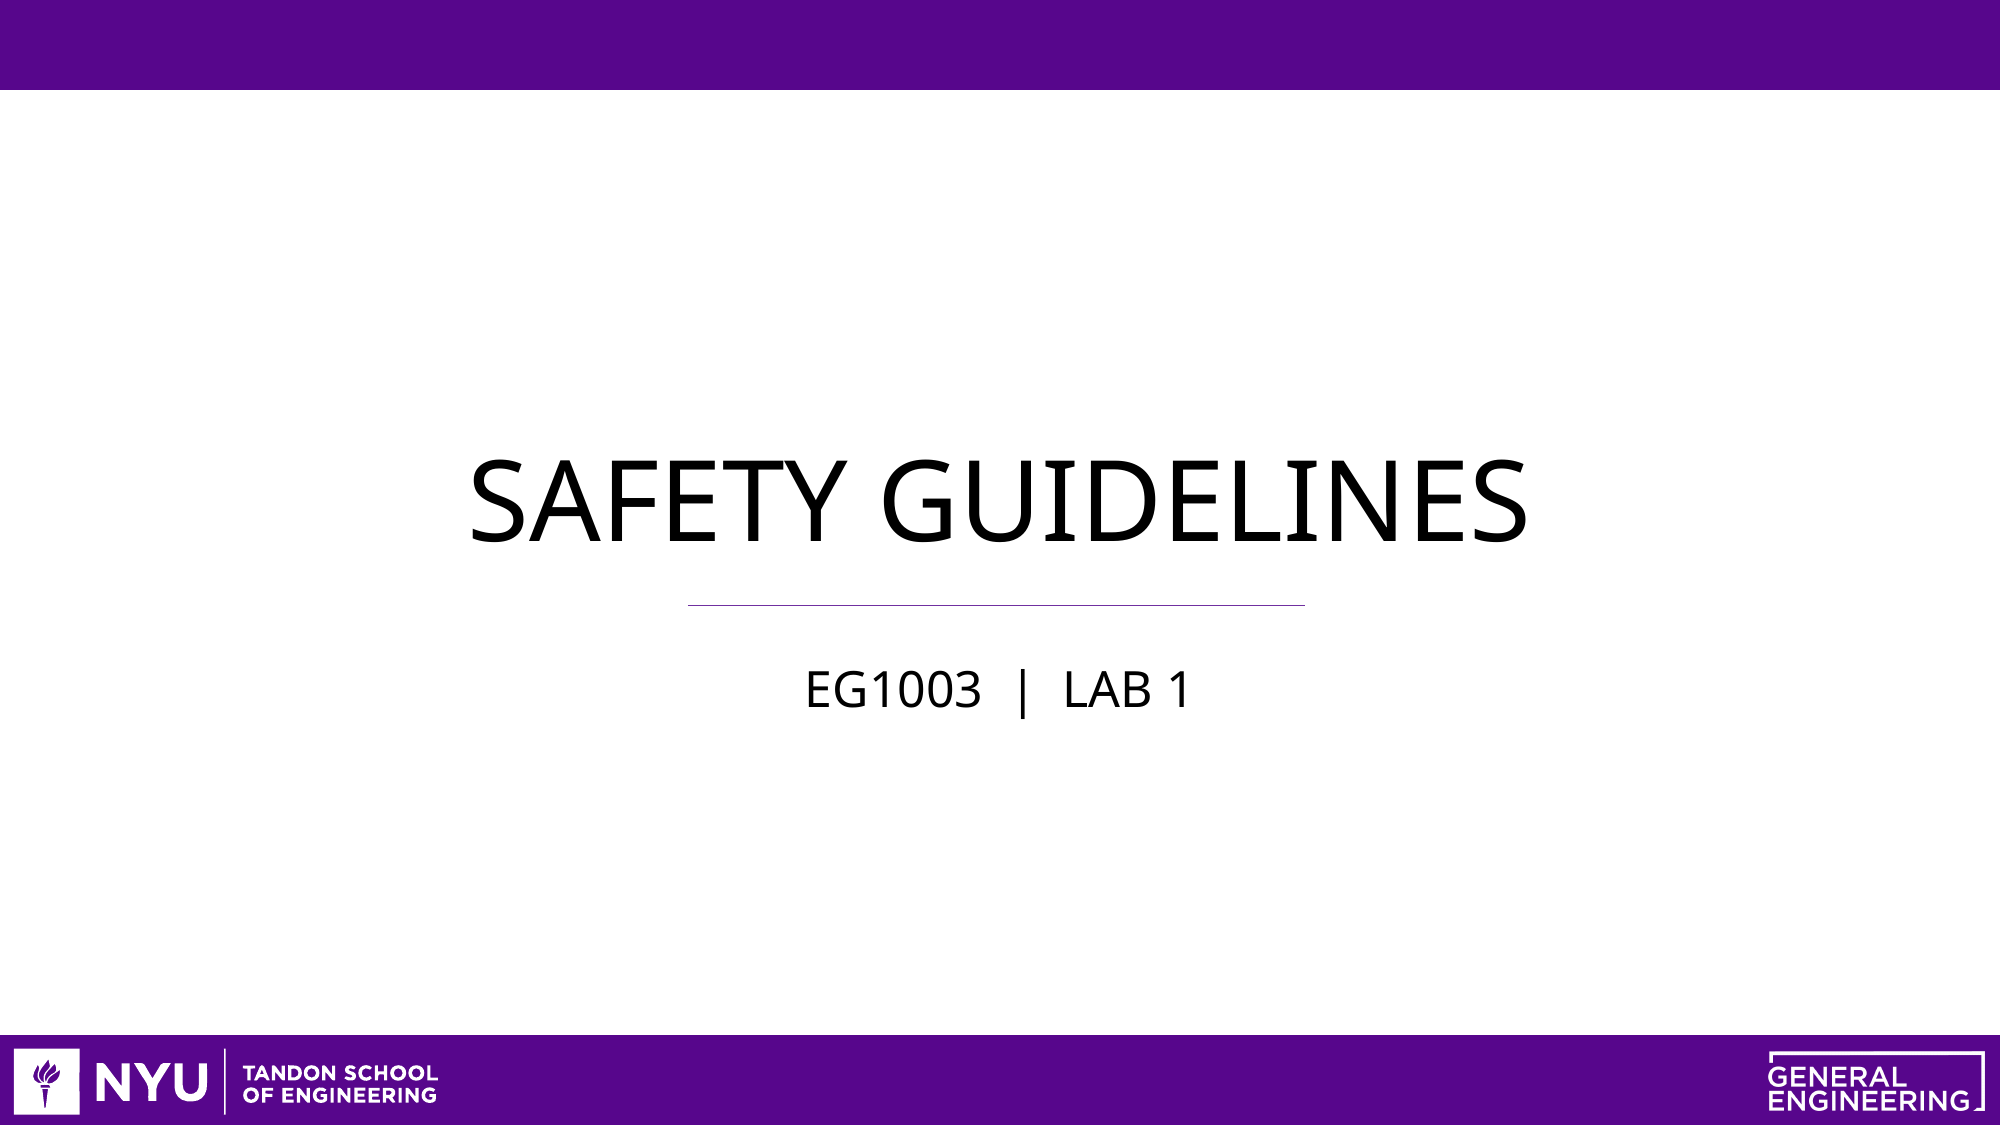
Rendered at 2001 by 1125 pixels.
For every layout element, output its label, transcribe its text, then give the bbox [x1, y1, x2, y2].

picture [1768, 1051, 1985, 1111]
text_box [0, 0, 2000, 91]
subtitle EG1003 | LAB 1 [249, 657, 1750, 735]
text_box [0, 1034, 2000, 1125]
picture [13, 1048, 438, 1115]
title SAFETY GUIDELINES [146, 181, 1854, 574]
